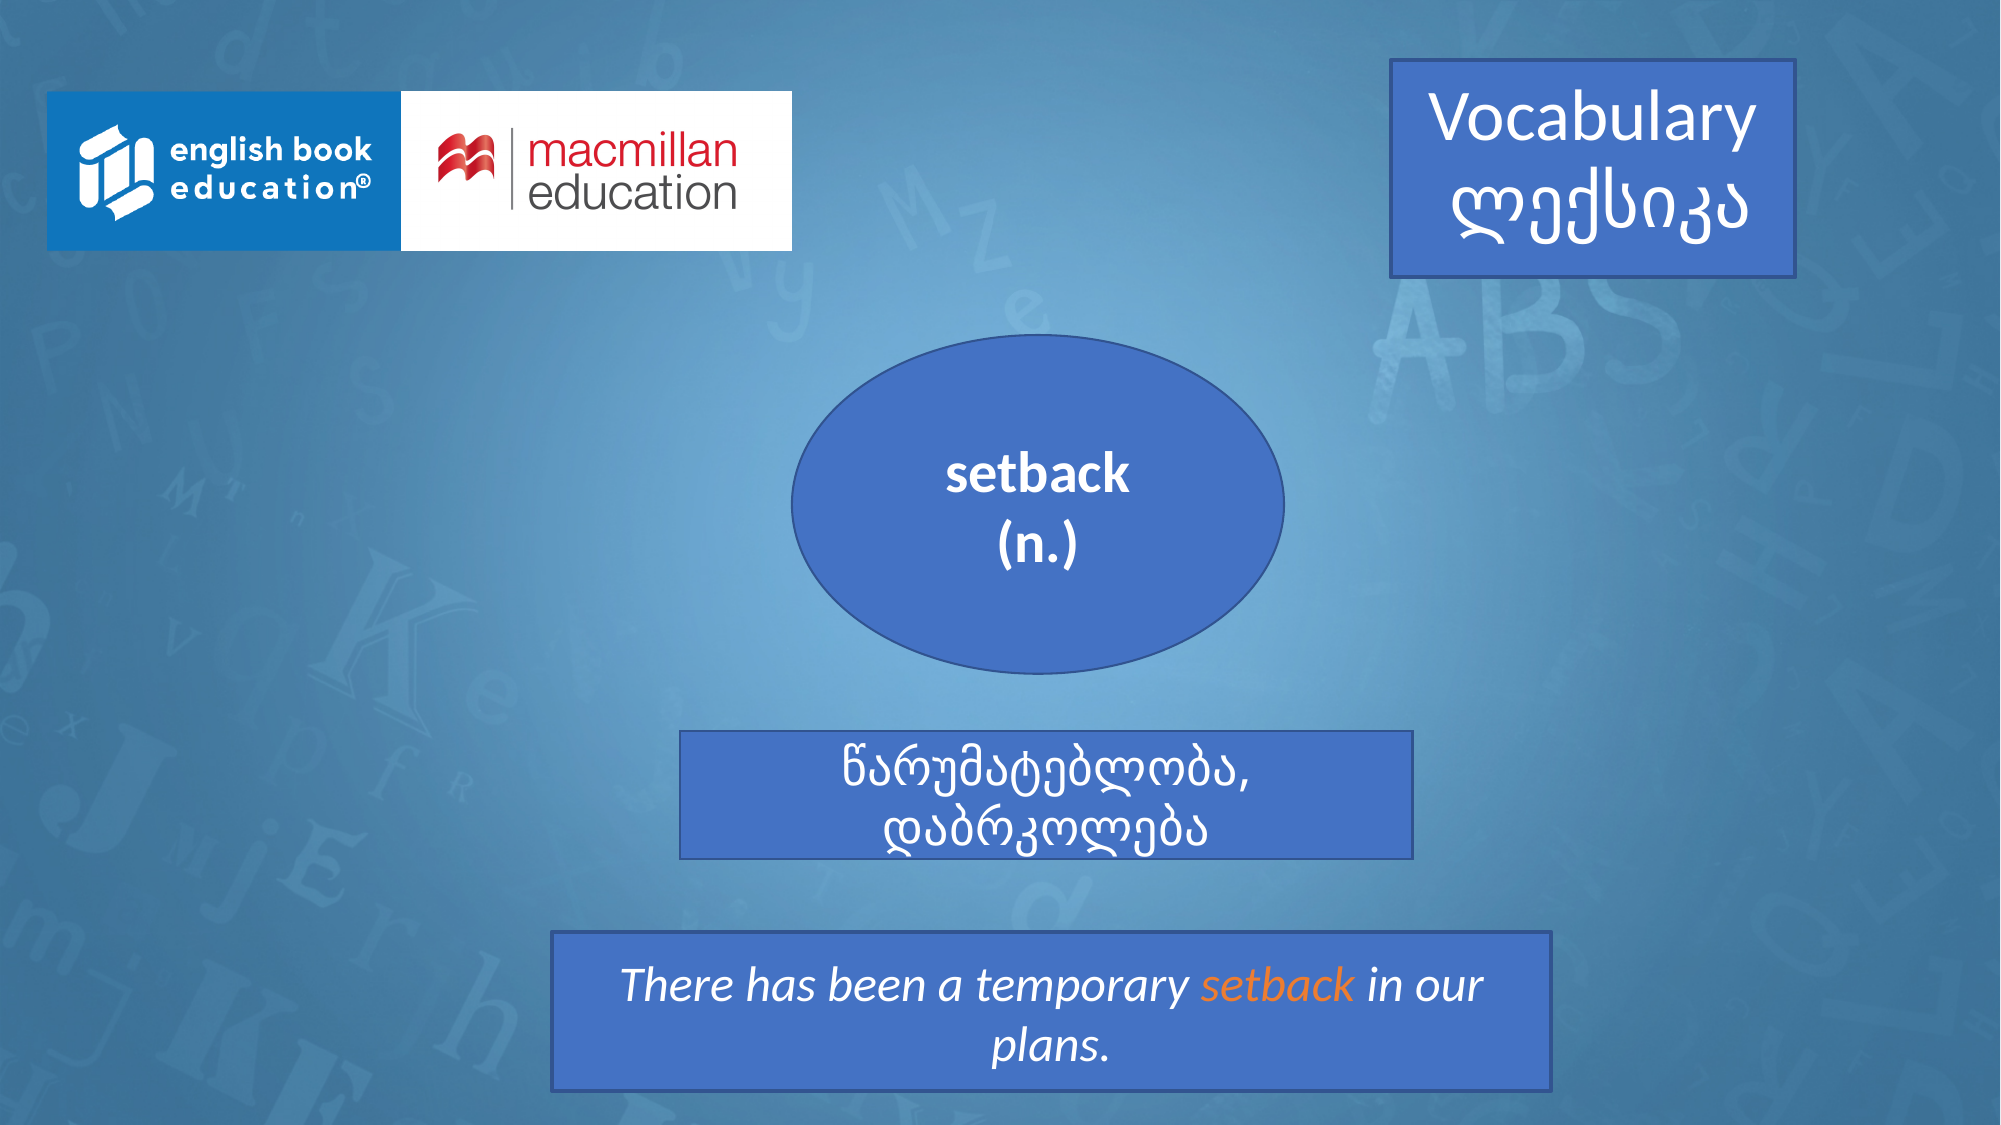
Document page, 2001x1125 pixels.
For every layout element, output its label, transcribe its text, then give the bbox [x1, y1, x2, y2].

text_box Vocabulary ლექსიკა [1390, 59, 1795, 250]
text_box [1389, 58, 1797, 279]
picture [0, 0, 2001, 1125]
text_box setback (n.) [791, 335, 1285, 674]
text_box There has been a temporary setback in our plans. [550, 930, 1553, 1093]
text_box წარუმატებლობა, დაბრკოლება [680, 731, 1413, 860]
